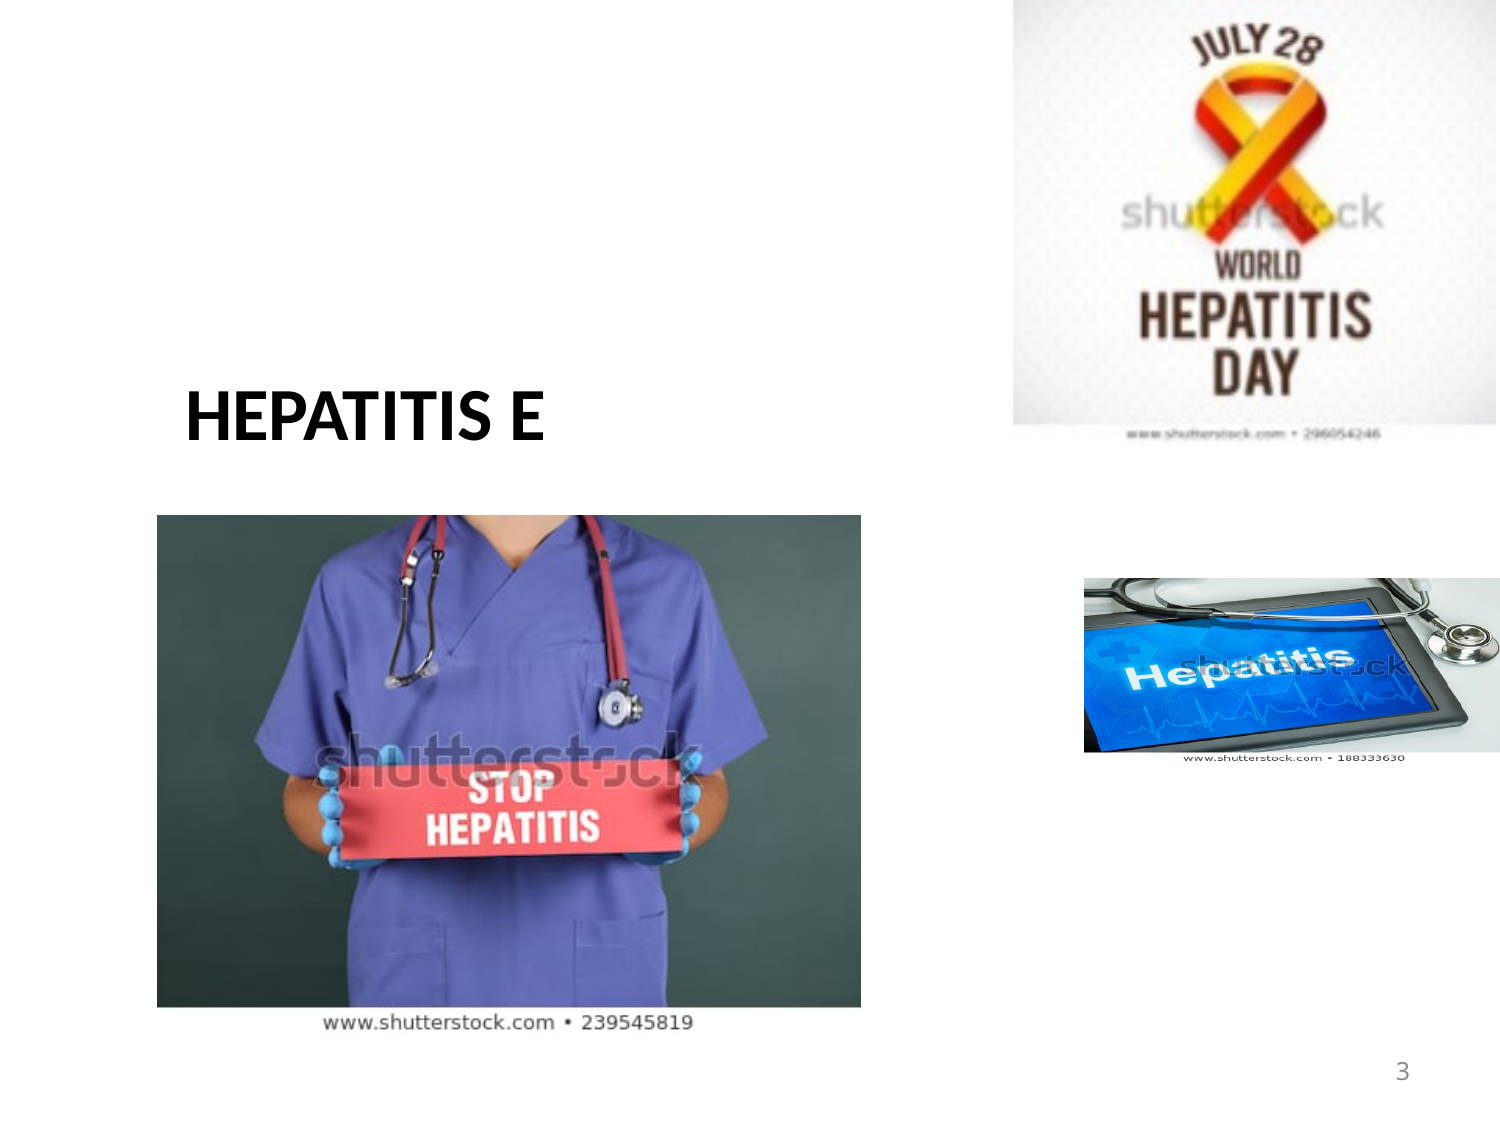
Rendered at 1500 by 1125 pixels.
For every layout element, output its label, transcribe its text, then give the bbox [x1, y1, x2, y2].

text_box HEPATITIS E [170, 357, 1009, 463]
picture [1083, 578, 1500, 765]
picture [156, 515, 861, 1039]
picture [1013, 0, 1497, 445]
slide_number 3 [1074, 1042, 1425, 1103]
